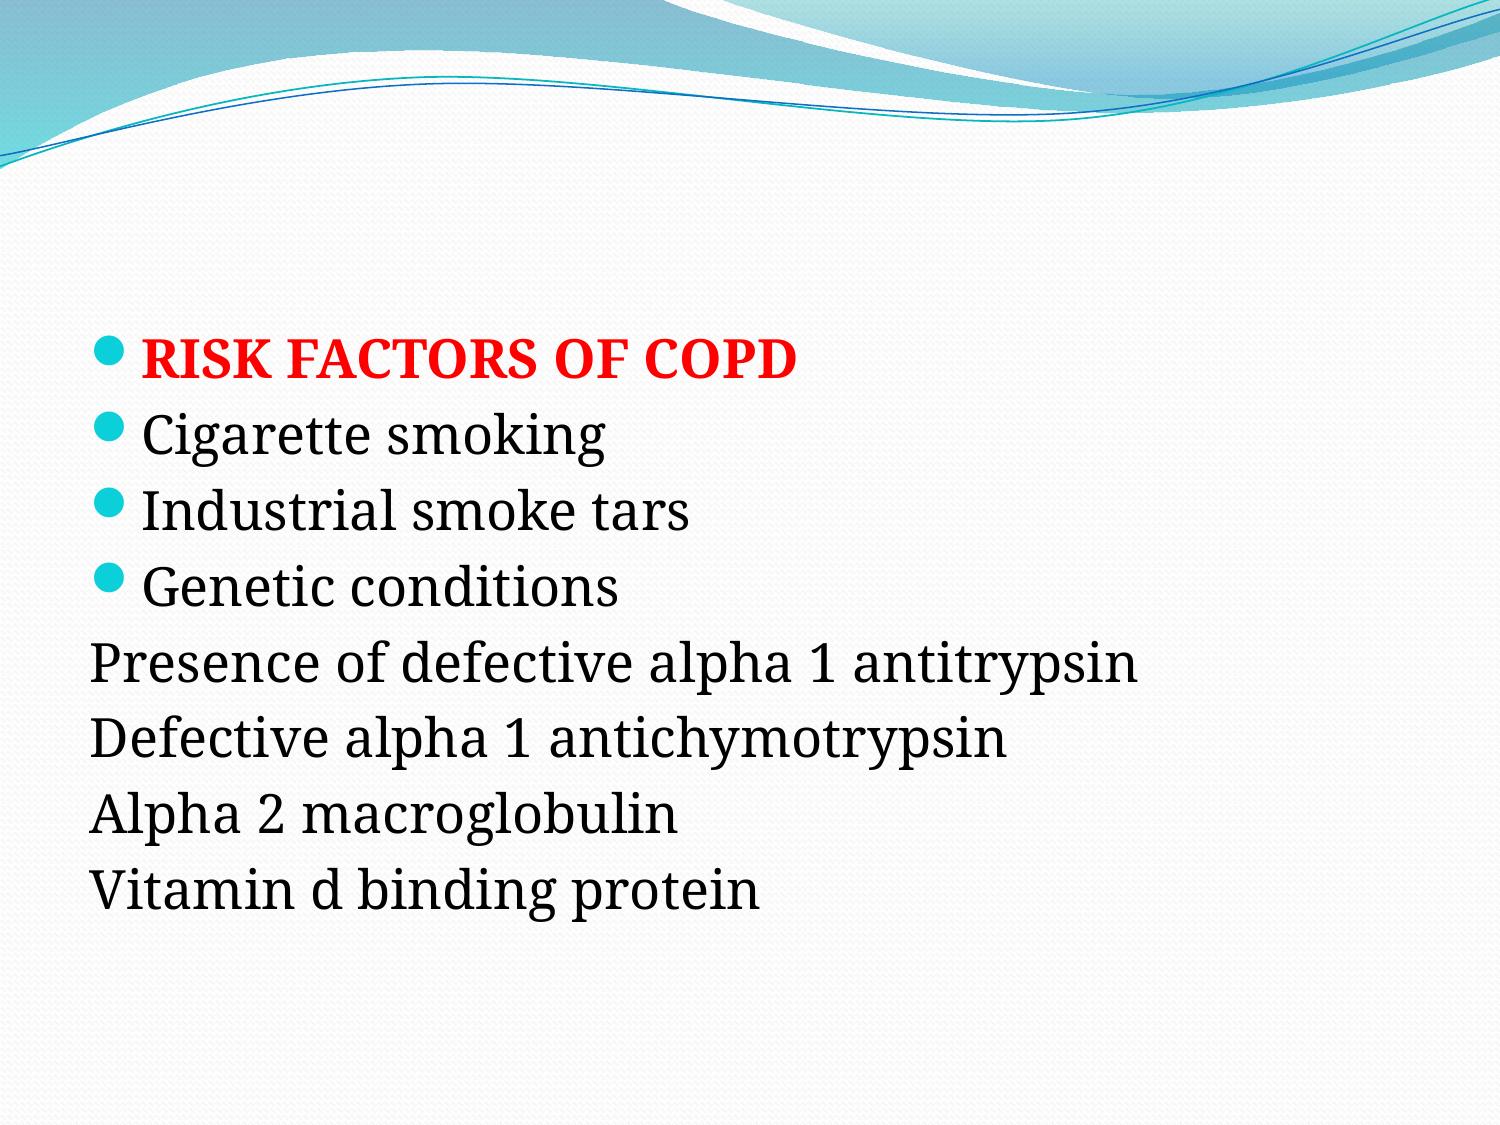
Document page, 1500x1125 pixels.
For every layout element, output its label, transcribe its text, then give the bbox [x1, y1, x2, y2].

list RISK FACTORS OF COPD Cigarette smoking Industrial smoke tars Genetic conditions Presence of defective alpha 1 antitrypsin Defective alpha 1 antichymotrypsin Alpha 2 macroglobulin Vitamin d binding protein [75, 317, 1425, 1038]
